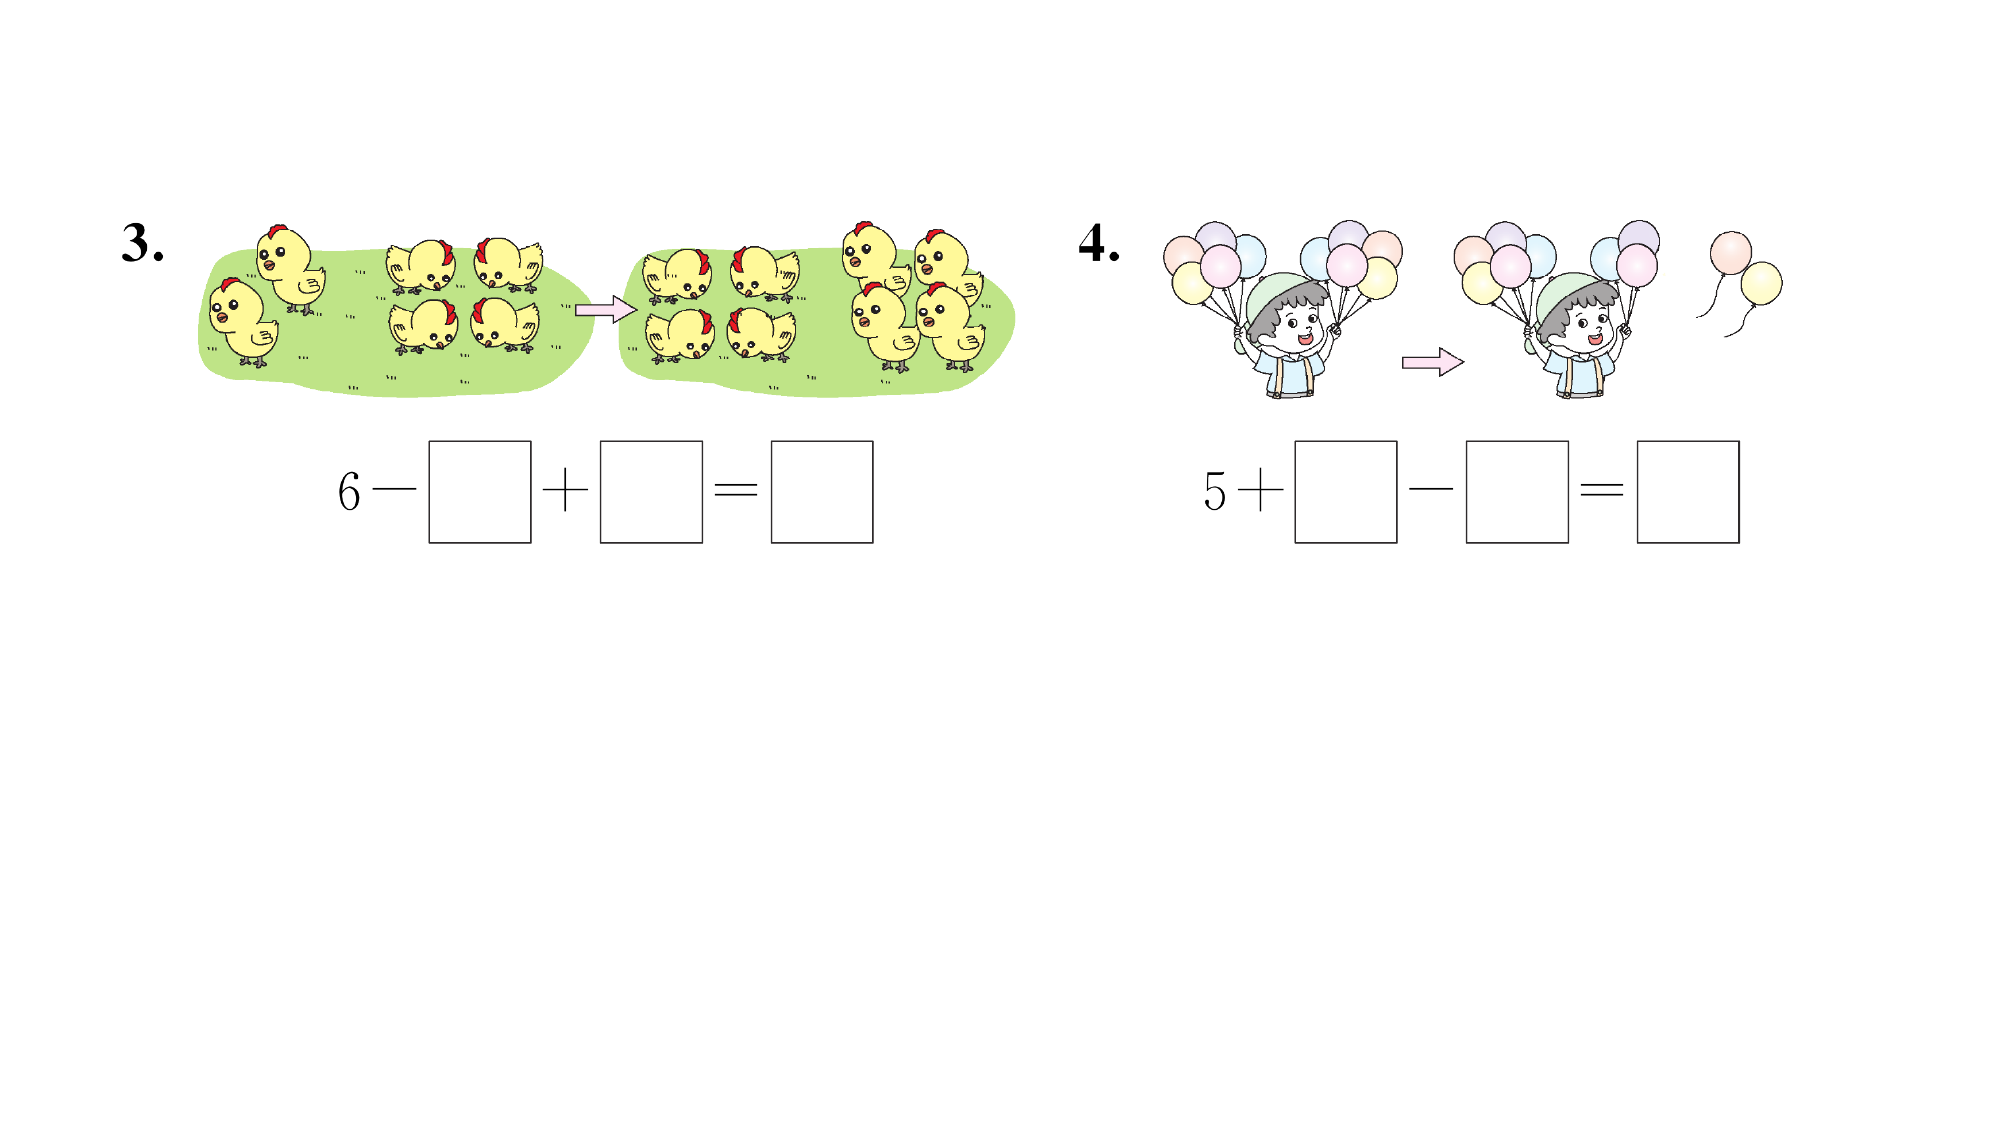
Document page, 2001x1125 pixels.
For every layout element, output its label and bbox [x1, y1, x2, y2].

picture [118, 177, 2000, 579]
